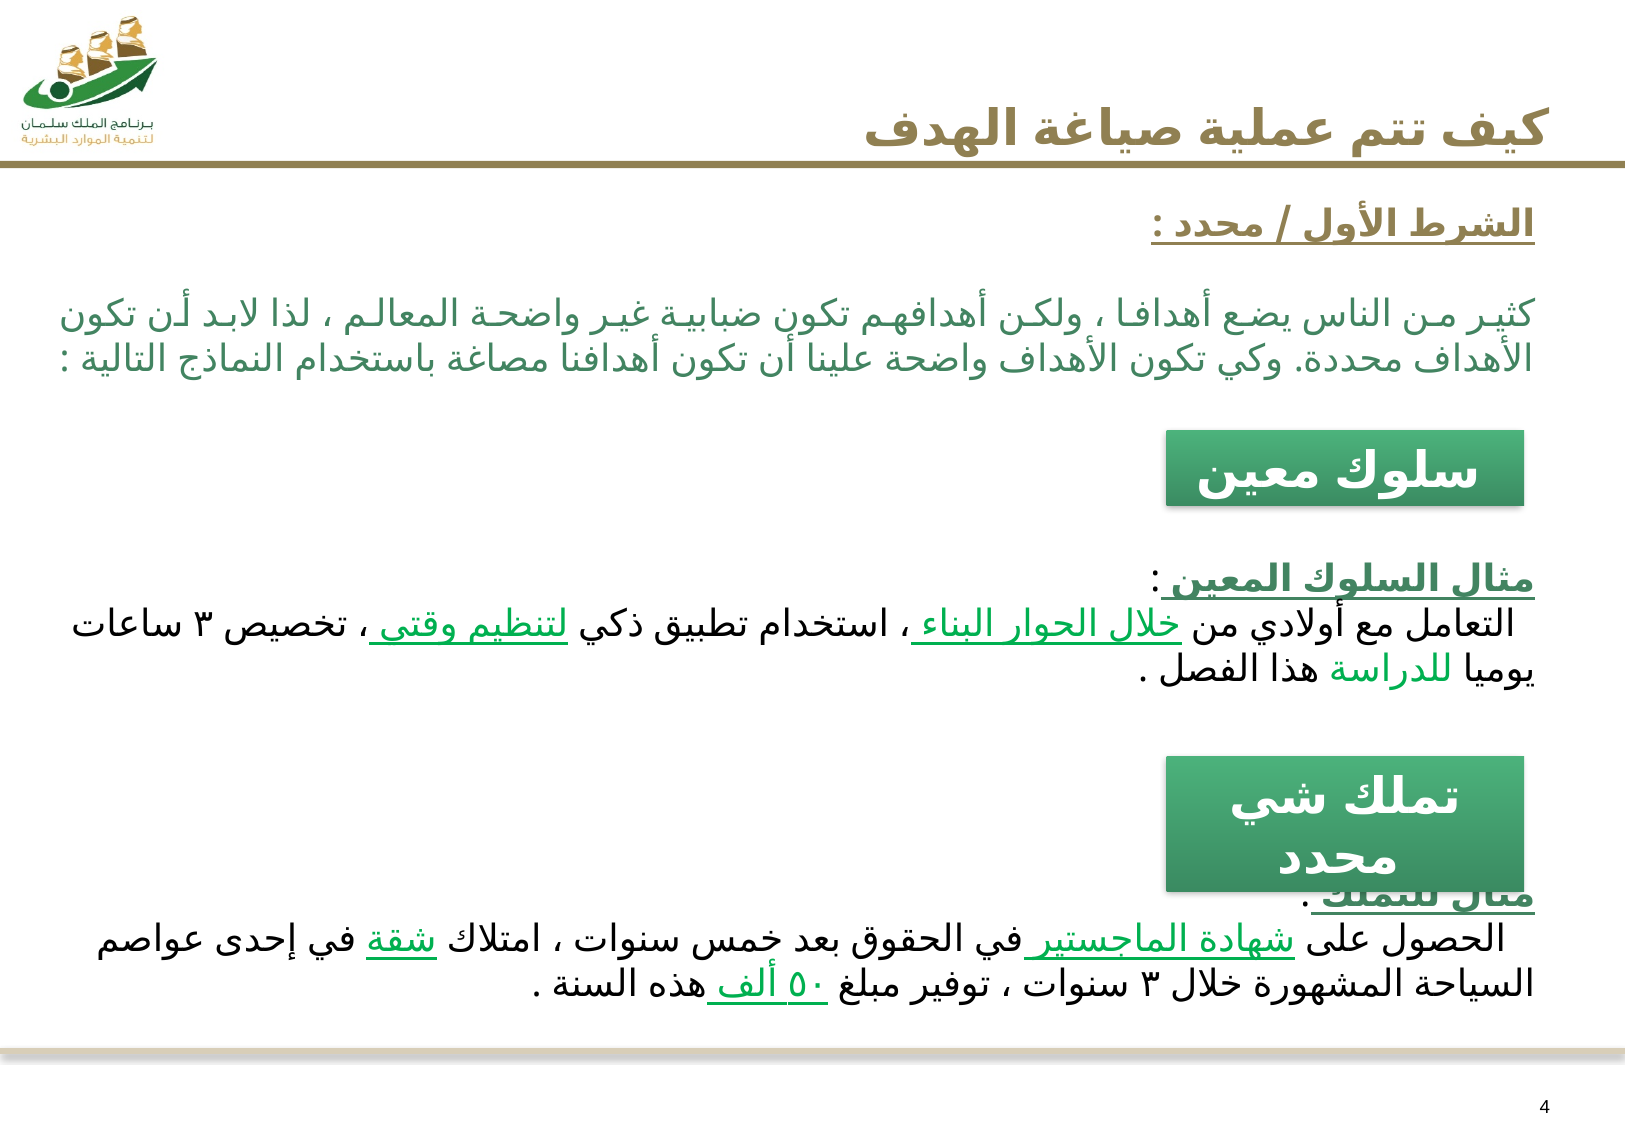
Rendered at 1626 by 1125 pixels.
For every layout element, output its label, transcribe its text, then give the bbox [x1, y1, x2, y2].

text_box الشرط الأول / محدد : كثير من الناس يضع أهدافا ، ولكن أهدافهم تكون ضبابية غير واضحة المعالم ، لذا لابد أن تكون الأهداف محددة. وكي تكون الأهداف واضحة علينا أن تكون أهدافنا مصاغة باستخدام النماذج التالية : مثال السلوك المعين : التعامل مع أولادي من خلال الحوار البناء ، استخدام تطبيق ذكي لتنظيم وقتي ، تخصيص ٣ ساعات يوميا للدراسة هذا الفصل . مثال للتملك : الحصول على شهادة الماجستير في الحقوق بعد خمس سنوات ، امتلاك شقة في إحدى عواصم السياحة المشهورة خلال ٣ سنوات ، توفير مبلغ ٥٠ ألف هذه السنة . [44, 192, 1551, 1012]
picture [0, 10, 172, 159]
title كيف تتم عملية صياغة الهدف [174, 26, 1551, 163]
text_box تملك شي محدد [1166, 756, 1525, 892]
text_box سلوك معين [1166, 430, 1525, 506]
